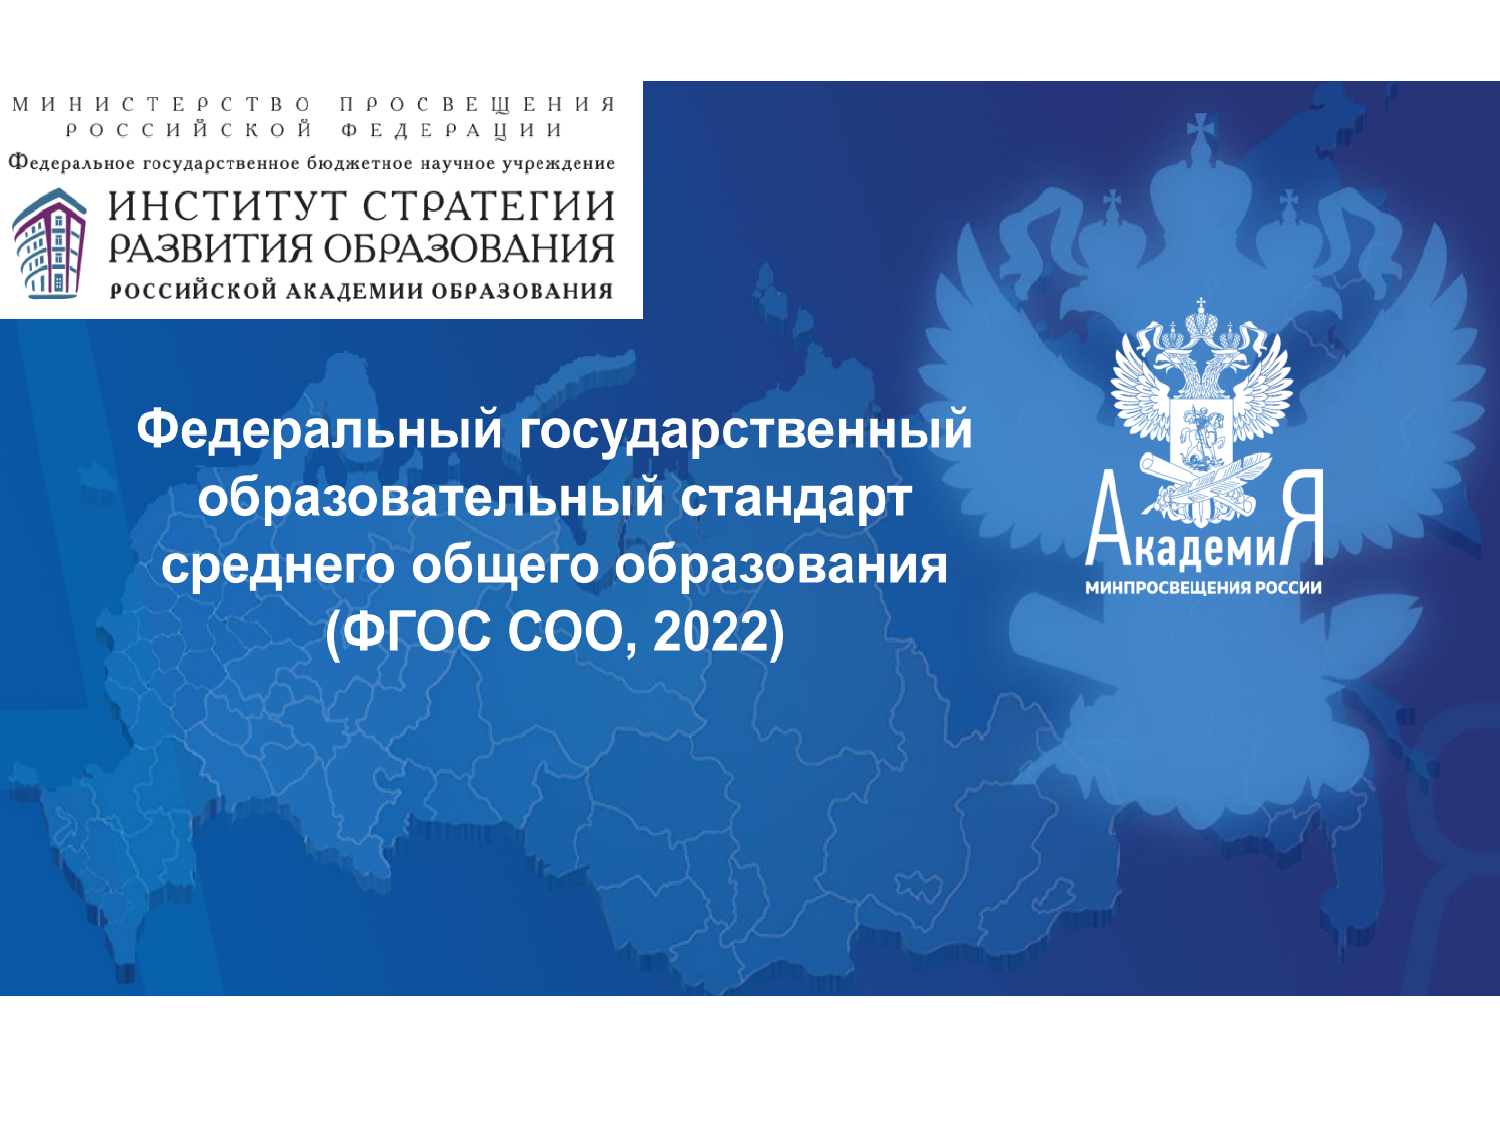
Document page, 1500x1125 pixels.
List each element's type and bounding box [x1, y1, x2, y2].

picture [0, 81, 1500, 997]
